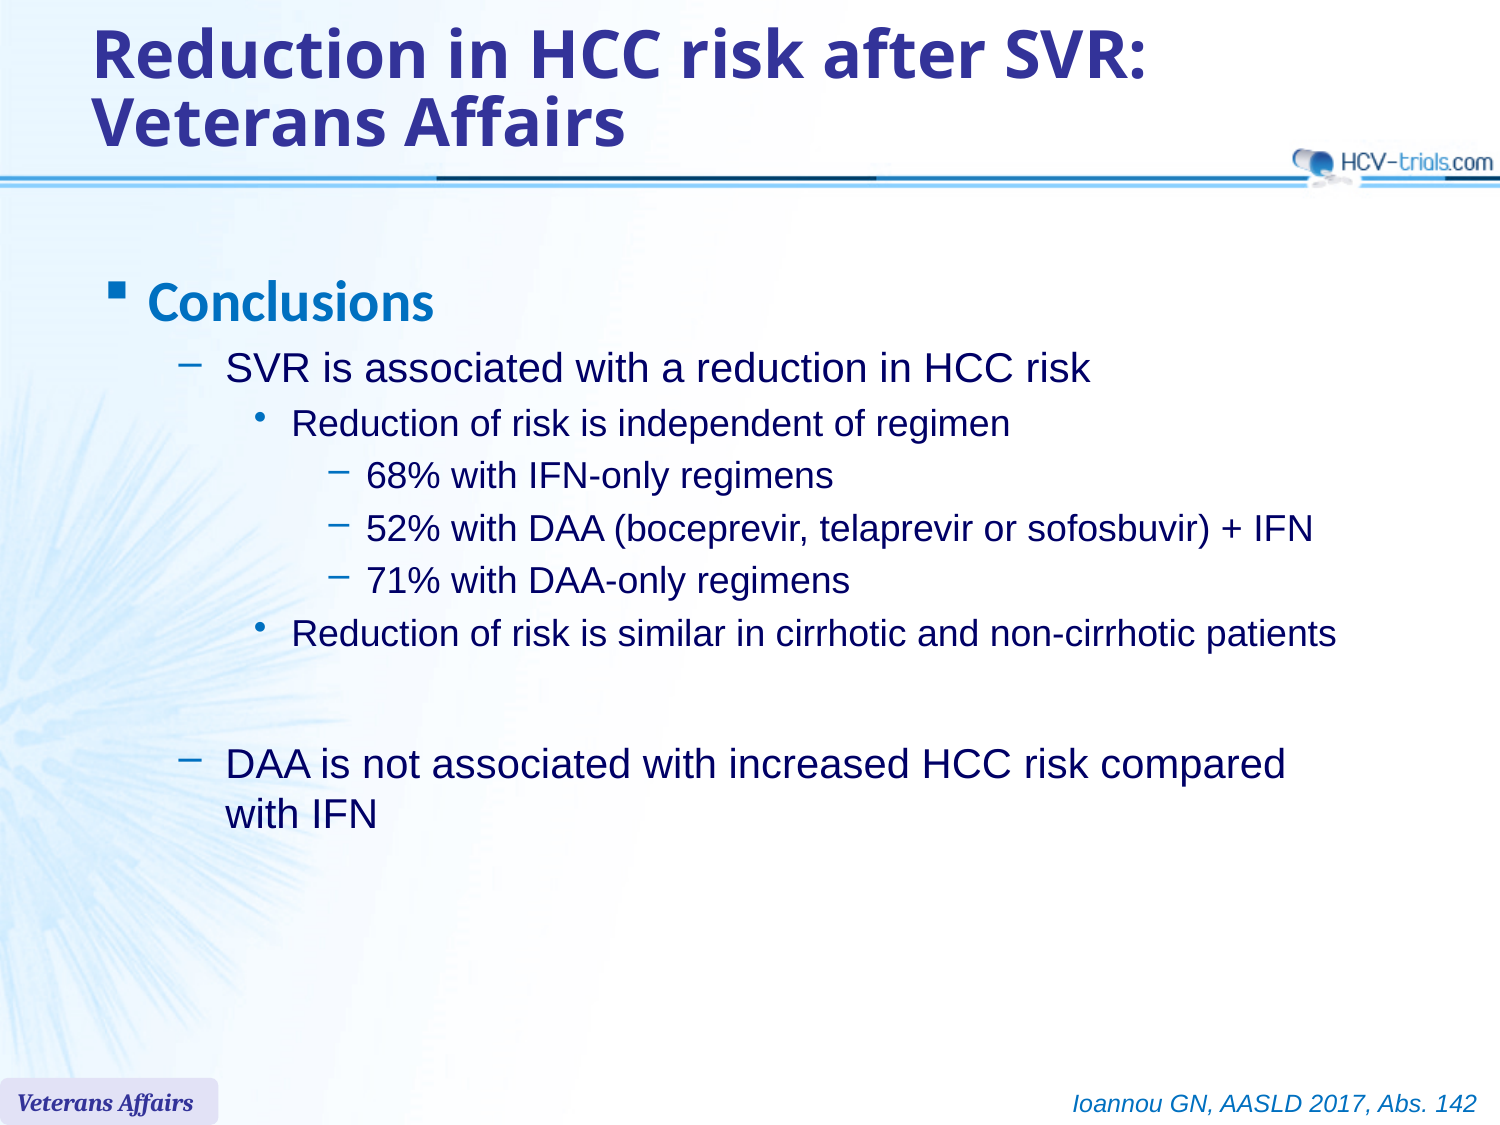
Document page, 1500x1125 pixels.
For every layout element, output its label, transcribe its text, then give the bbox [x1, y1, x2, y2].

picture [0, 0, 1500, 1125]
title Reduction in HCC risk after SVR: Veterans Affairs [76, 12, 1448, 173]
text_box Veterans Affairs [0, 1077, 219, 1125]
list Conclusions SVR is associated with a reduction in HCC risk Reduction of risk is independent of regimen 68% with IFN-only regimens 52% with DAA (boceprevir, telaprevir or sofosbuvir) + IFN 71% with DAA-only regimens Reduction of risk is similar in cirrhotic and non-cirrhotic patients DAA is not associated with increased HCC risk compared with IFN [88, 255, 1459, 1048]
text_box Ioannou GN, AASLD 2017, Abs. 142 [690, 1079, 1500, 1125]
